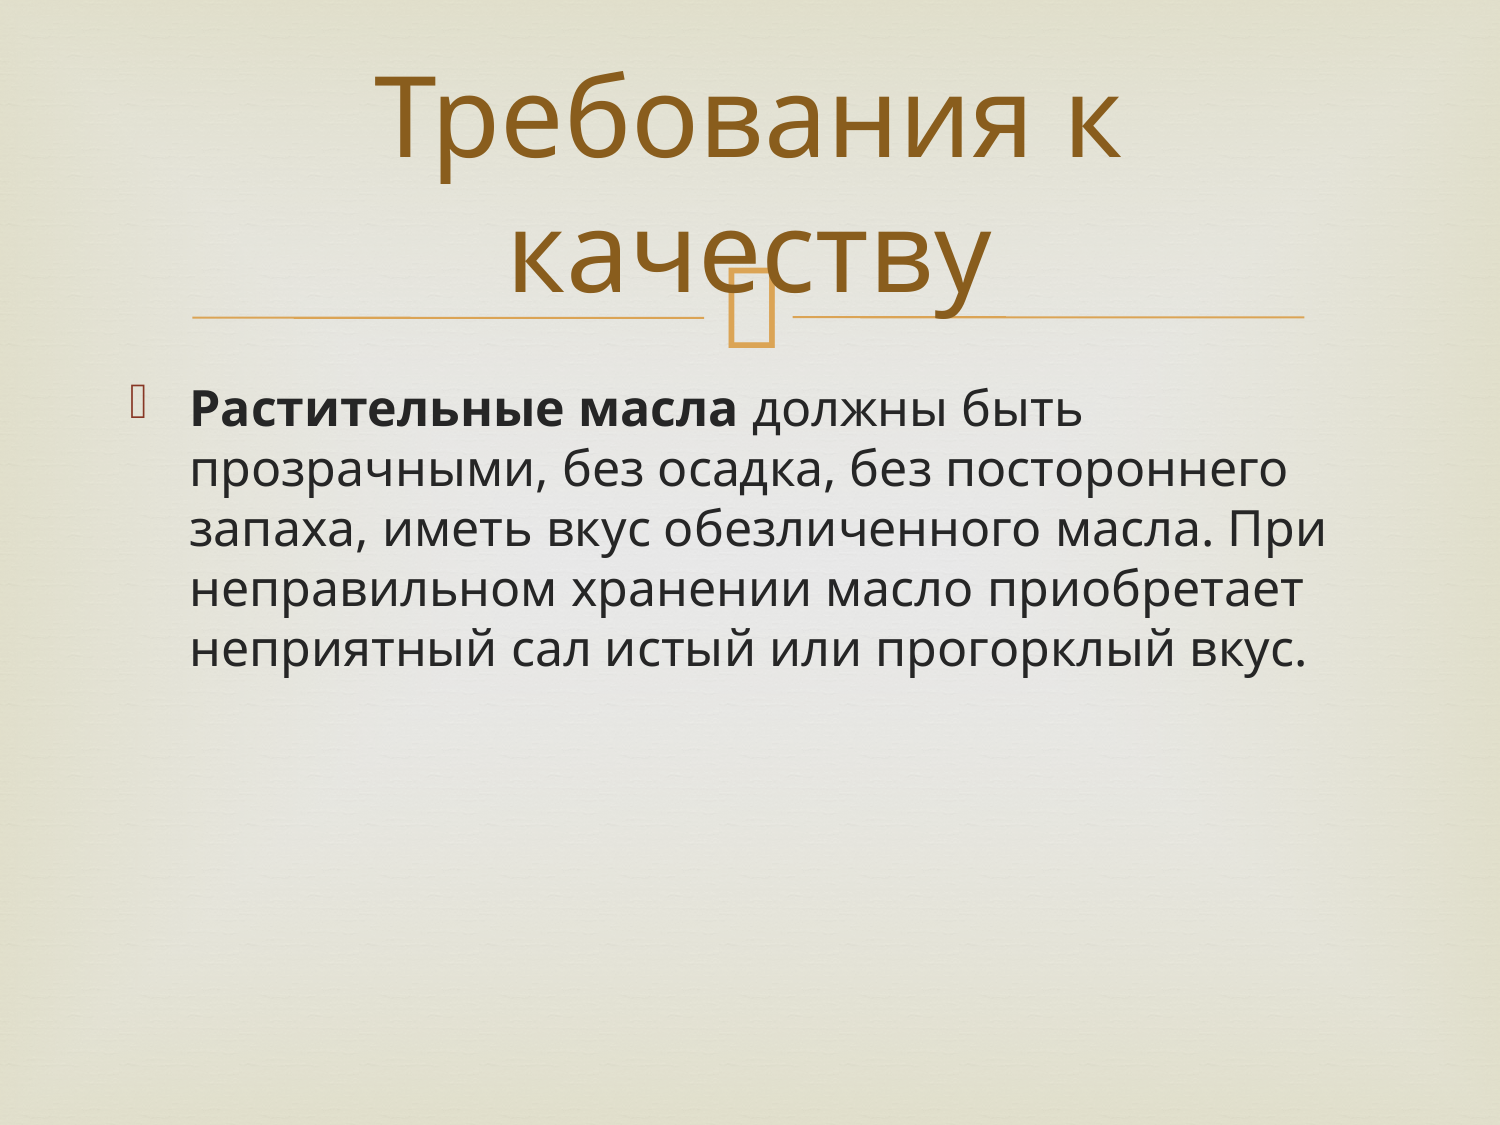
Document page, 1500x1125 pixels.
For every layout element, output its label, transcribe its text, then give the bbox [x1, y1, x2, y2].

title Требования к качеству [113, 93, 1386, 267]
list Растительные масла должны быть прозрачными, без осадка, без постороннего запаха, иметь вкус обезличенного масла. При неправильном хранении масло приобретает неприятный сал истый или прогорклый вкус. [114, 368, 1386, 1005]
